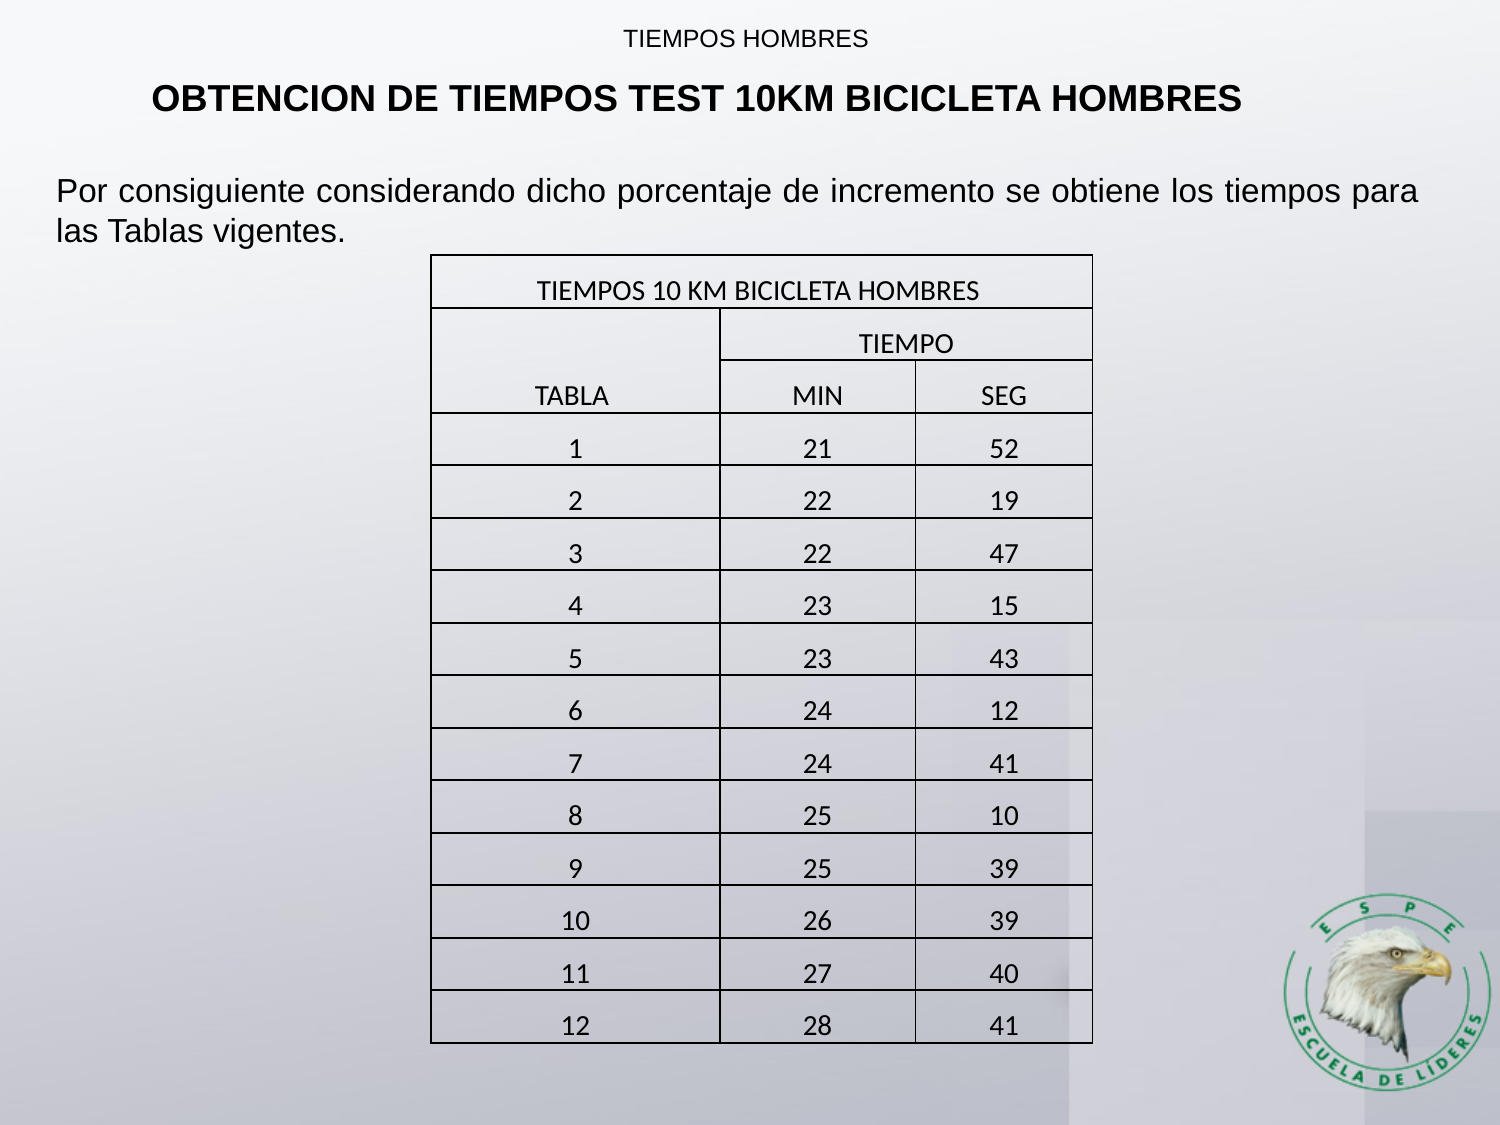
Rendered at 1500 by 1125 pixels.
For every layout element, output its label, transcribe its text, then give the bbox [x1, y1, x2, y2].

table_cell 12 [916, 676, 1092, 727]
table_cell 39 [916, 834, 1092, 884]
table_cell 10 [916, 781, 1092, 832]
table_cell 25 [721, 834, 915, 884]
table_cell 6 [432, 676, 719, 727]
table_cell 22 [721, 519, 915, 569]
table_cell SEG [916, 361, 1092, 412]
table_cell 24 [721, 676, 915, 727]
text_box TIEMPOS HOMBRES [608, 15, 892, 60]
table_cell 22 [721, 466, 915, 517]
table_cell 10 [432, 886, 719, 937]
table_cell 9 [432, 834, 719, 884]
table_cell 23 [721, 624, 915, 674]
table_cell 11 [432, 939, 719, 989]
table_cell 41 [916, 991, 1092, 1042]
table_cell 21 [721, 414, 915, 464]
table_cell 1 [432, 414, 719, 464]
table_cell TABLA [432, 309, 719, 412]
table_cell 43 [916, 624, 1092, 674]
table_cell 15 [916, 571, 1092, 622]
picture [0, 0, 1500, 1125]
table_cell 40 [916, 939, 1092, 989]
table_cell 24 [721, 729, 915, 779]
table_cell 8 [432, 781, 719, 832]
text_box OBTENCION DE TIEMPOS TEST 10KM BICICLETA HOMBRES [88, 66, 1317, 127]
table_cell 28 [721, 991, 915, 1042]
table_cell 7 [432, 729, 719, 779]
text_box Por consiguiente considerando dicho porcentaje de incremento se obtiene los tiempos para las Tablas vigentes. [41, 161, 1436, 257]
table_cell MIN [721, 361, 915, 412]
table_cell 41 [916, 729, 1092, 779]
table_cell 26 [721, 886, 915, 937]
table_cell 12 [432, 991, 719, 1042]
table_cell 47 [916, 519, 1092, 569]
table_cell 52 [916, 414, 1092, 464]
table_cell 4 [432, 571, 719, 622]
table_cell 5 [432, 624, 719, 674]
table_cell 3 [432, 519, 719, 569]
table_cell 19 [916, 466, 1092, 517]
table_cell 23 [721, 571, 915, 622]
table_cell 2 [432, 466, 719, 517]
table_cell 27 [721, 939, 915, 989]
table_header TIEMPOS 10 KM BICICLETA HOMBRES [432, 256, 1092, 307]
table_cell TIEMPO [721, 309, 1092, 359]
table_cell 39 [916, 886, 1092, 937]
table_cell 25 [721, 781, 915, 832]
